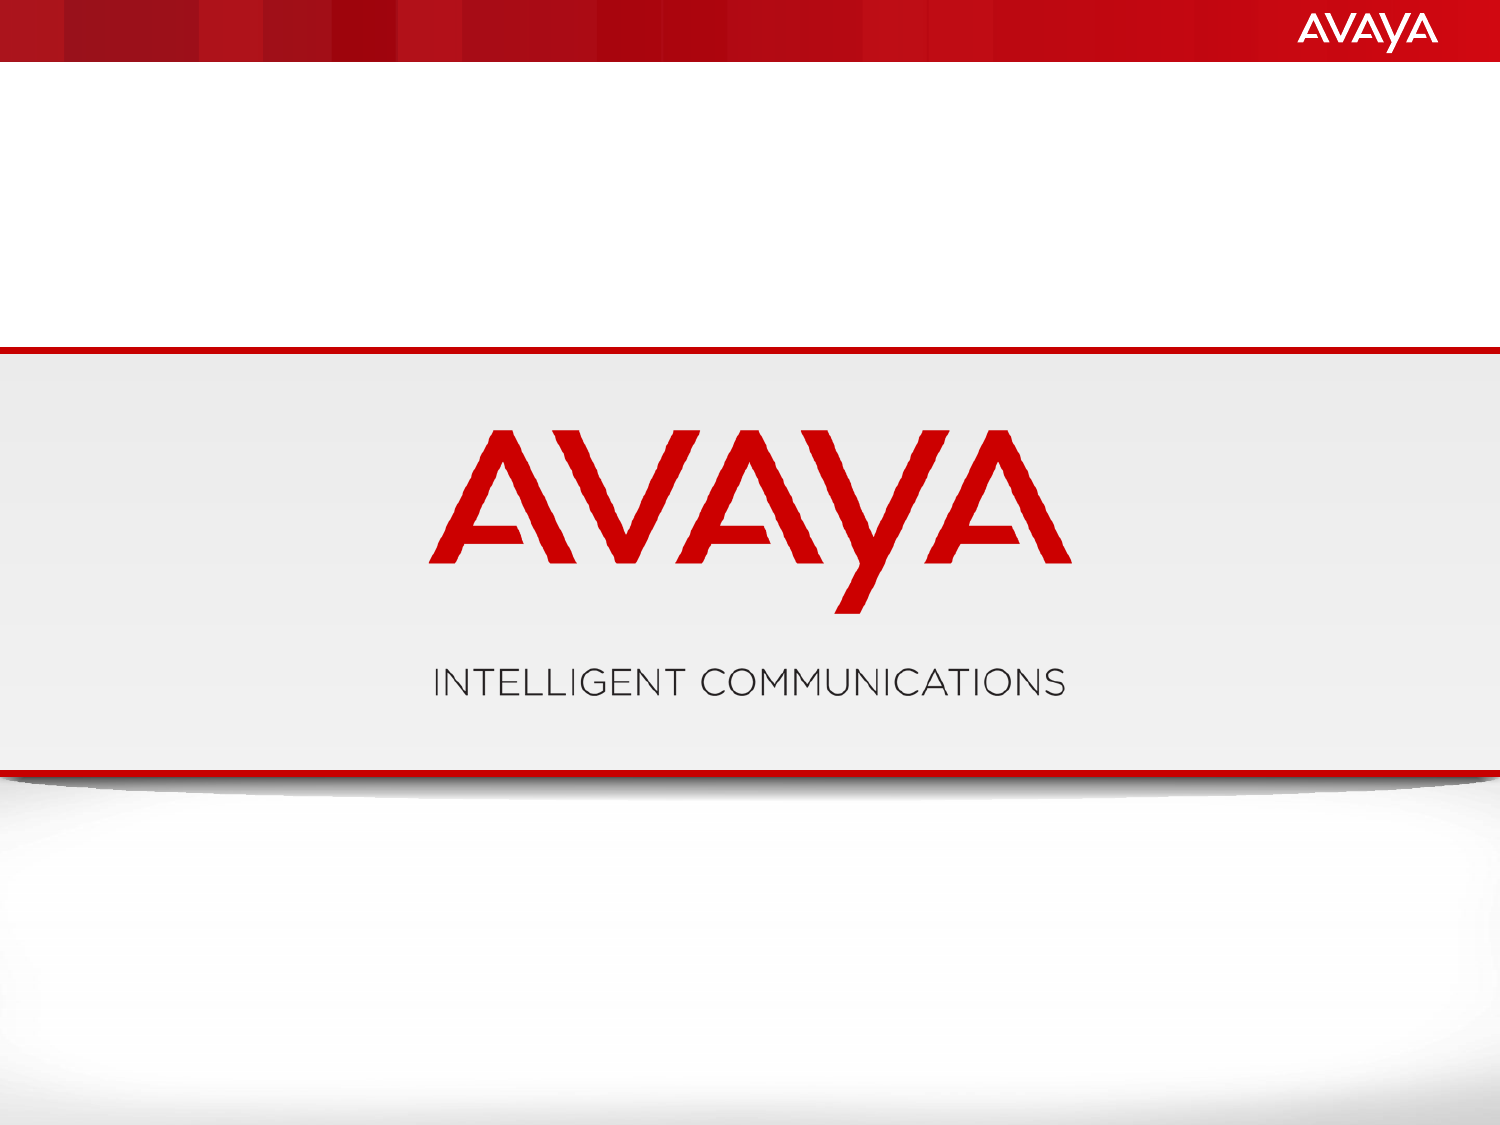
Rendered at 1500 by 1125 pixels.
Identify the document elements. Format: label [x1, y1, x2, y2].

text_box [0, 356, 1500, 770]
picture [412, 401, 1088, 724]
picture [0, 774, 1500, 1125]
